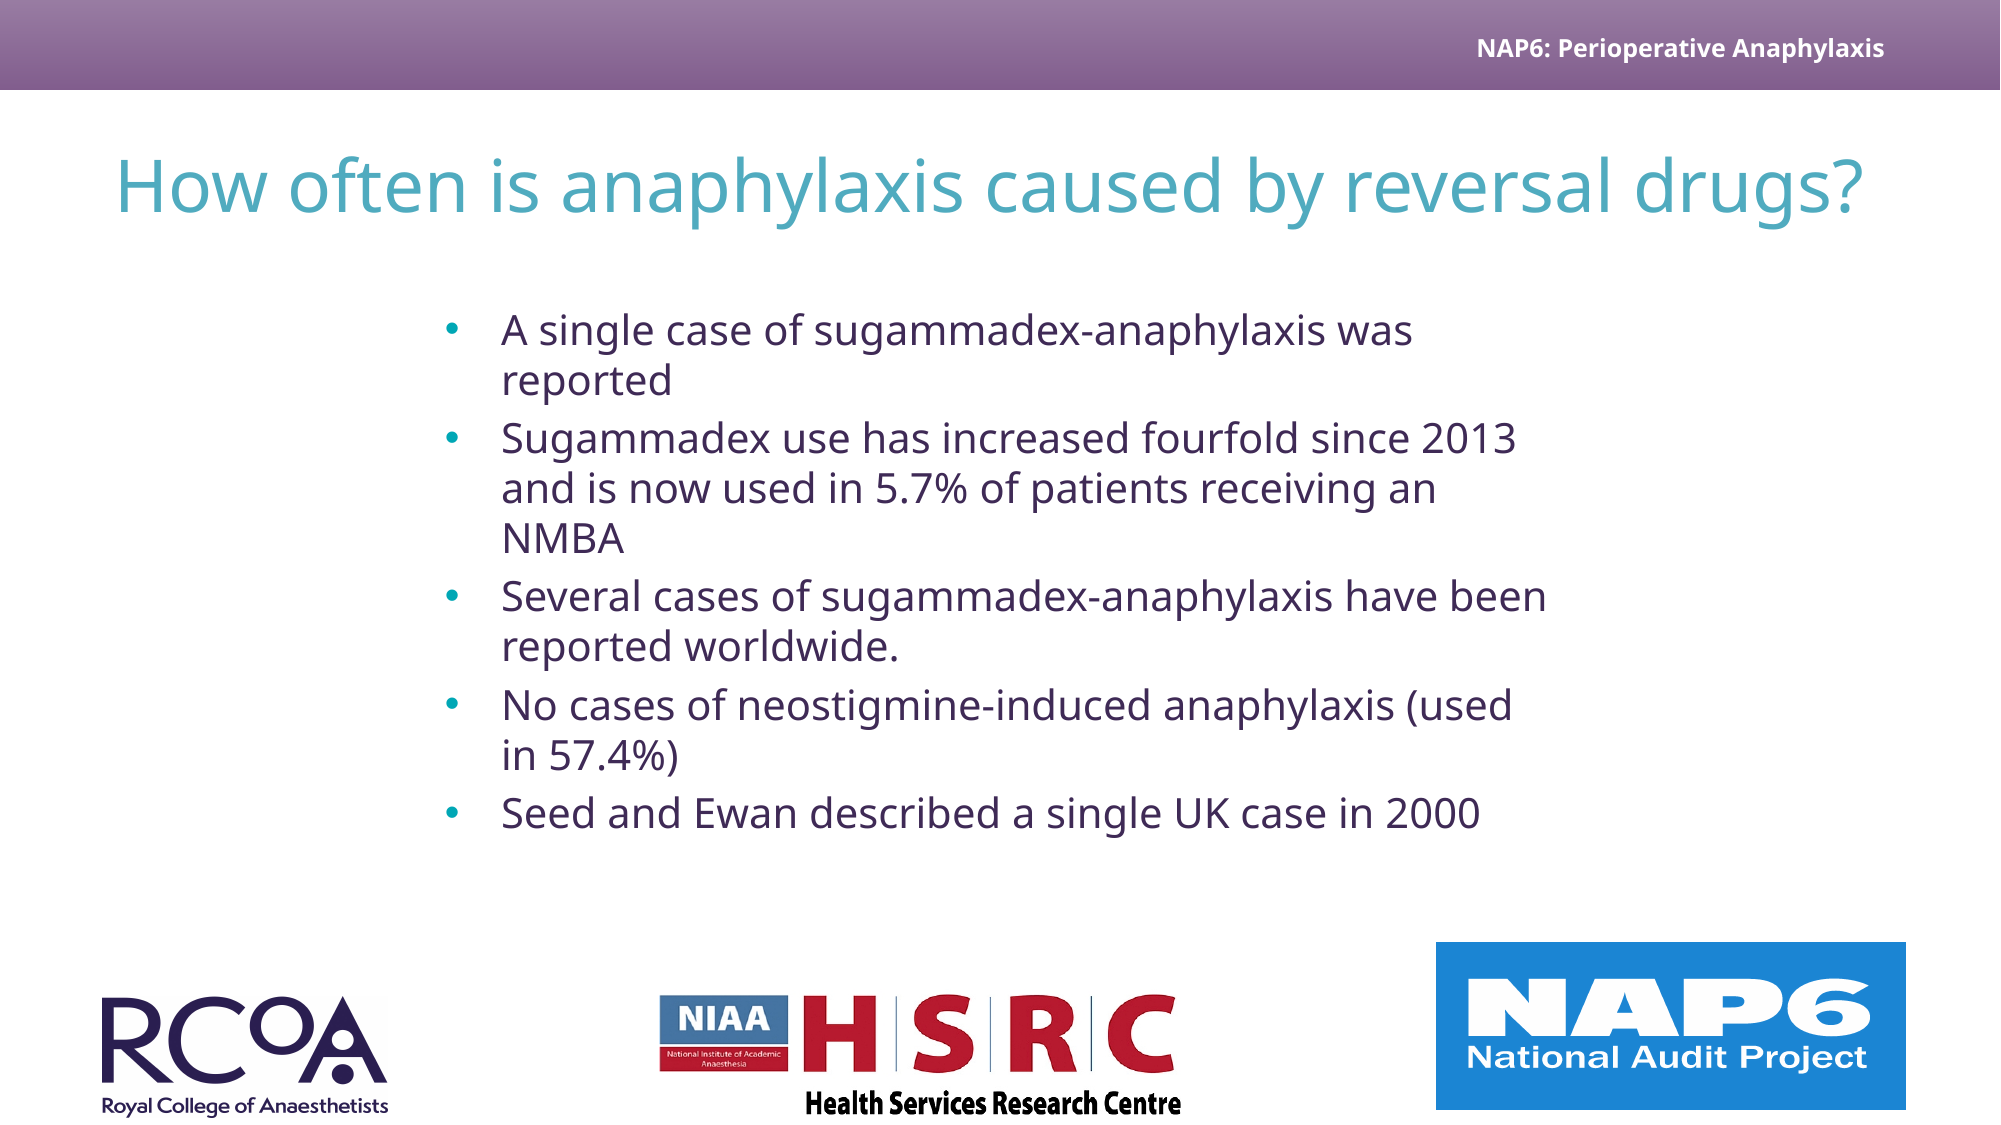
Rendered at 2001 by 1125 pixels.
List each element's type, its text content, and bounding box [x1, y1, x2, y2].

title How often is anaphylaxis caused by reversal drugs? [99, 89, 1900, 278]
picture [102, 996, 388, 1118]
picture [1436, 942, 1906, 1110]
picture [659, 977, 1181, 1122]
list A single case of sugammadex-anaphylaxis was reported Sugammadex use has increased fourfold since 2013 and is now used in 5.7% of patients receiving an NMBA Several cases of sugammadex-anaphylaxis have been reported worldwide. No cases of neostigmine-induced anaphylaxis (used in 57.4%) Seed and Ewan described a single UK case in 2000 [429, 295, 1571, 977]
